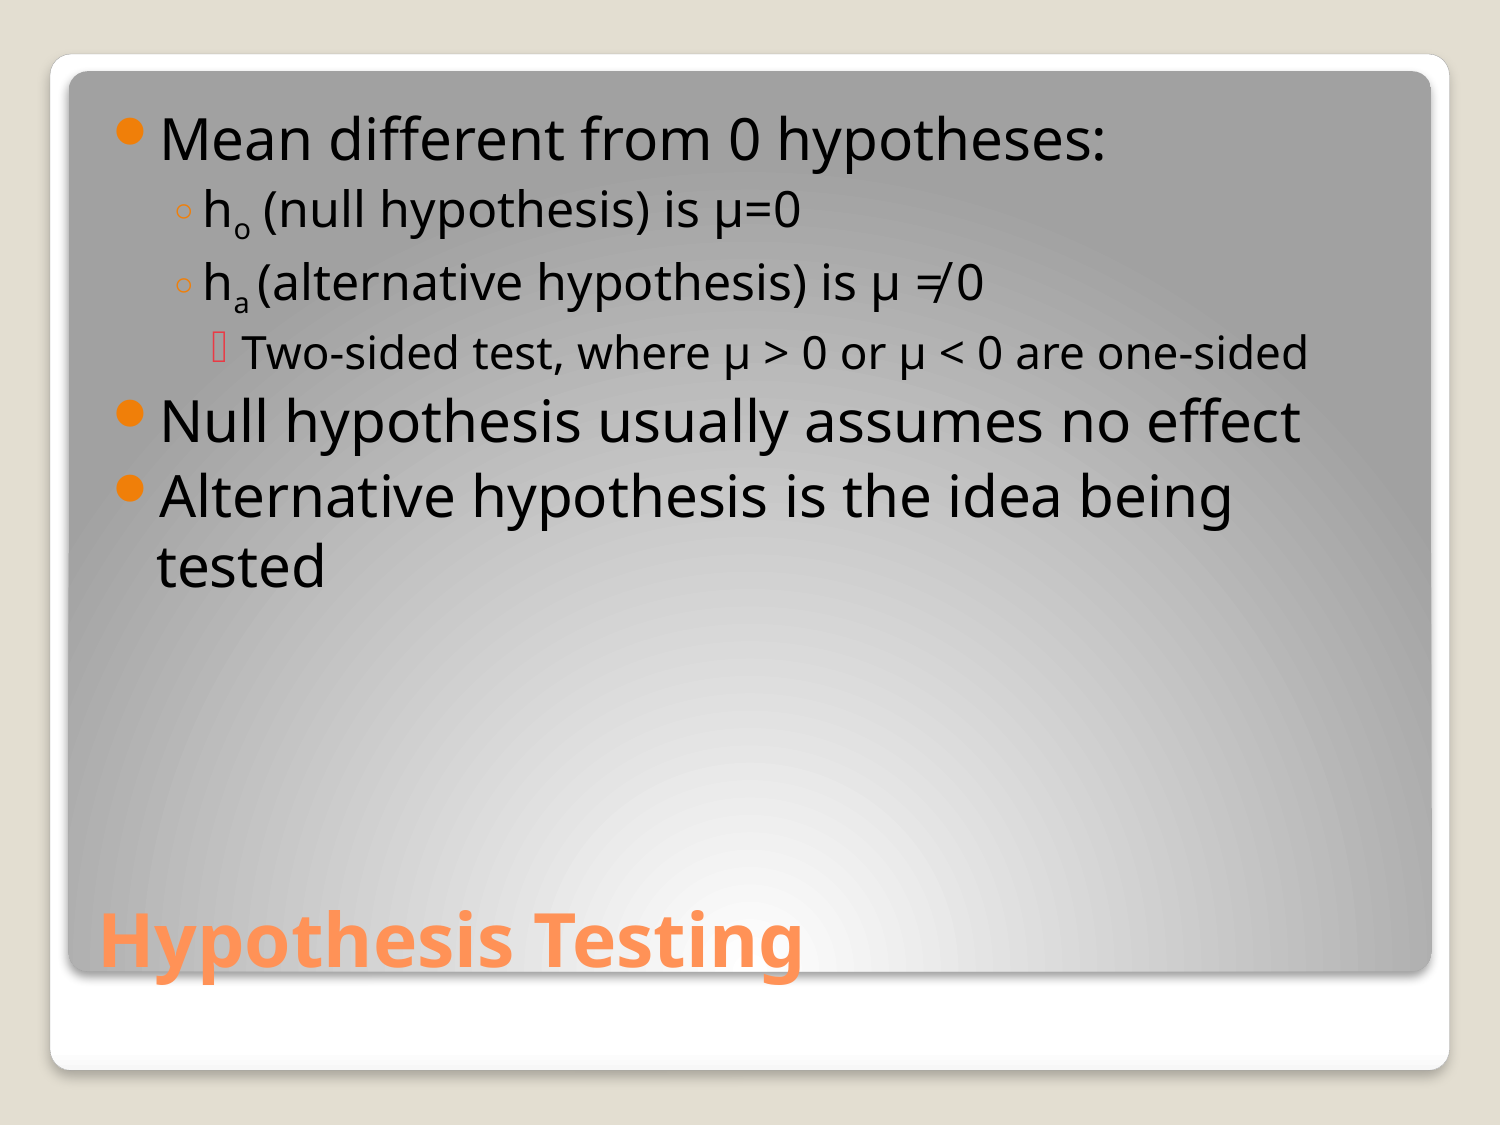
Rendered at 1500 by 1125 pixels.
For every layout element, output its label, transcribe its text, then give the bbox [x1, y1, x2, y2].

title Hypothesis Testing [82, 817, 1425, 990]
list Mean different from 0 hypotheses: ho (null hypothesis) is μ=0 ha (alternative hypothesis) is μ ≠ 0 Two-sided test, where μ > 0 or μ < 0 are one-sided Null hypothesis usually assumes no effect Alternative hypothesis is the idea being tested [82, 86, 1425, 774]
